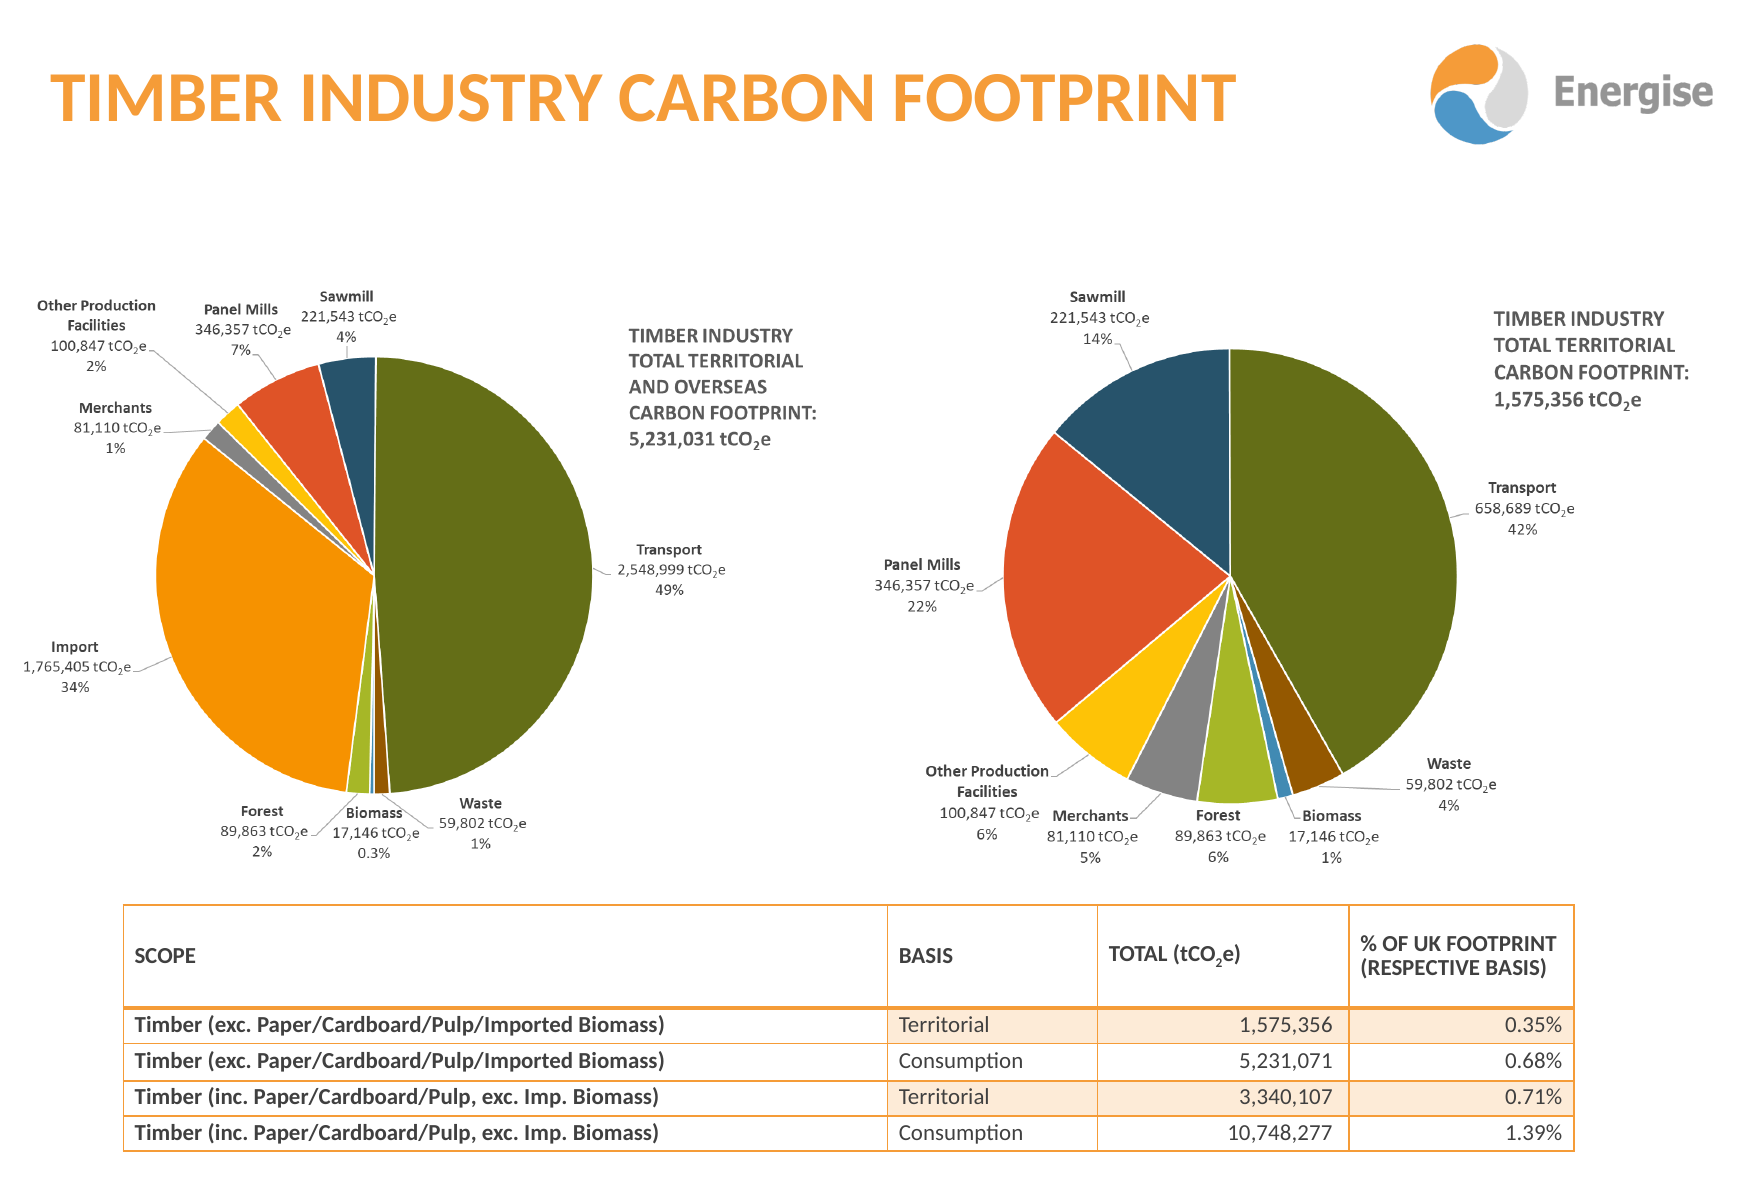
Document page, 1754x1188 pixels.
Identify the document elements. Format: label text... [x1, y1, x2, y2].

picture [1409, 20, 1729, 163]
table_cell Territorial [888, 1010, 1097, 1043]
table_header TOTAL (tCO2e) [1098, 906, 1348, 1006]
table_cell 0.71% [1350, 1082, 1573, 1115]
table_cell Timber (inc. Paper/Cardboard/Pulp, exc. Imp. Biomass) [124, 1082, 887, 1115]
table_header BASIS [888, 906, 1097, 1006]
table_cell Consumption [888, 1117, 1097, 1150]
picture [0, 281, 1754, 869]
table_cell 0.68% [1350, 1044, 1573, 1080]
table_cell 10,748,277 [1098, 1117, 1348, 1150]
table_cell Territorial [888, 1082, 1097, 1115]
table_cell 3,340,107 [1098, 1082, 1348, 1115]
table_cell Timber (inc. Paper/Cardboard/Pulp, exc. Imp. Biomass) [124, 1117, 887, 1150]
table_header SCOPE [124, 906, 887, 1006]
table_cell Consumption [888, 1044, 1097, 1080]
table_cell 0.35% [1350, 1010, 1573, 1043]
table_cell 1.39% [1350, 1117, 1573, 1150]
table_cell Timber (exc. Paper/Cardboard/Pulp/Imported Biomass) [124, 1044, 887, 1080]
table_cell Timber (exc. Paper/Cardboard/Pulp/Imported Biomass) [124, 1010, 887, 1043]
list TIMBER INDUSTRY CARBON footprint [35, 52, 1630, 140]
table_cell 1,575,356 [1098, 1010, 1348, 1043]
table_header % OF UK FOOTPRINT (RESPECTIVE BASIS) [1350, 906, 1573, 1006]
table_cell 5,231,071 [1098, 1044, 1348, 1080]
